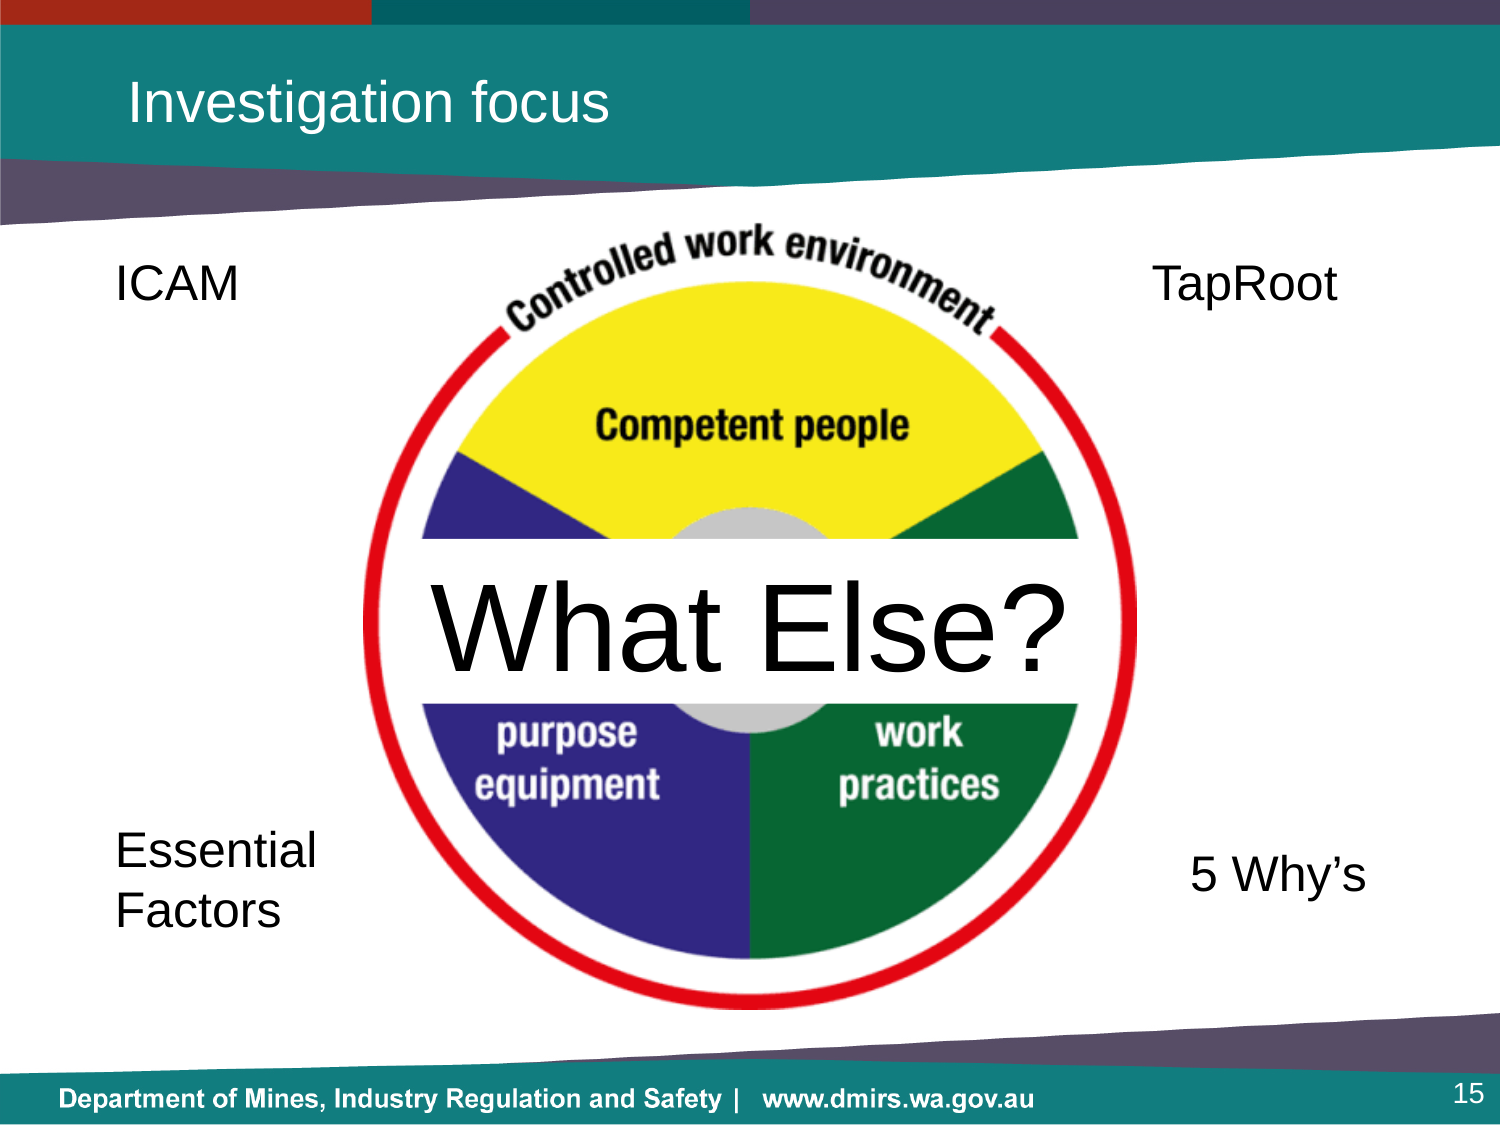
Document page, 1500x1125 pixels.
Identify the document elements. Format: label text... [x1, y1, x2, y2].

picture [0, 1013, 1500, 1125]
picture [0, 0, 1500, 1010]
text_box TapRoot [1143, 243, 1388, 319]
text_box ICAM [100, 243, 357, 319]
text_box 5 Why’s [1175, 834, 1388, 909]
text_box Essential Factors [100, 810, 357, 946]
title Investigation focus [112, 37, 1388, 161]
slide_number 15 [1187, 1066, 1500, 1125]
